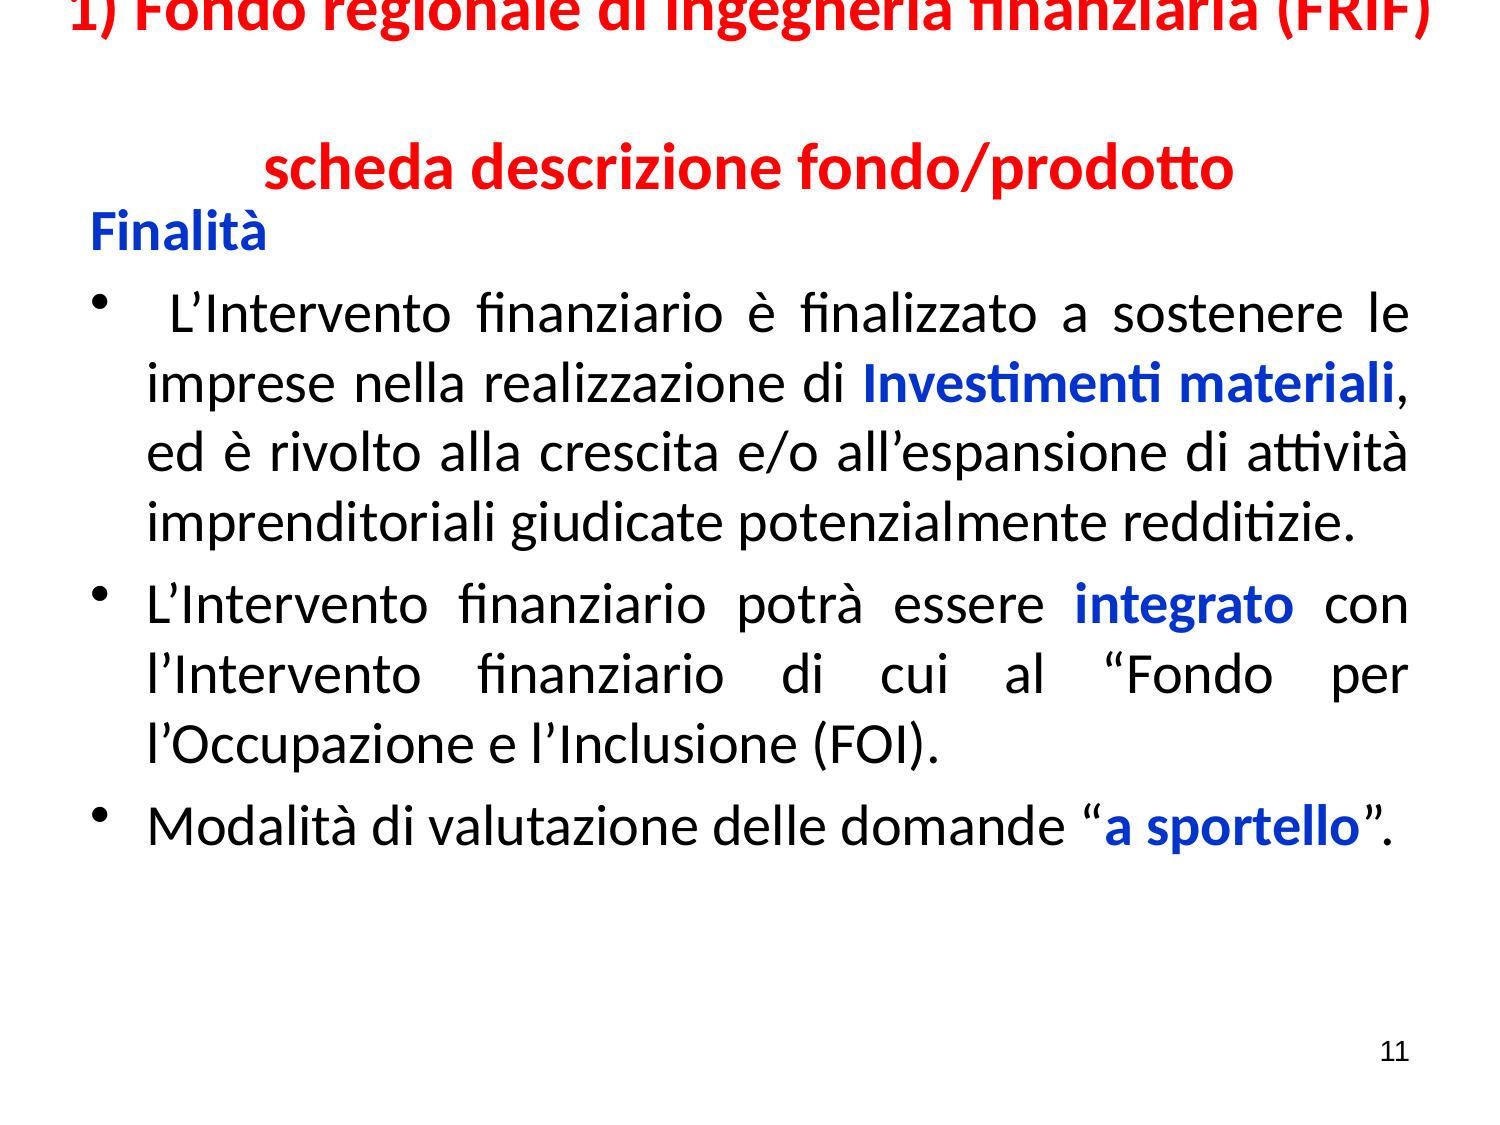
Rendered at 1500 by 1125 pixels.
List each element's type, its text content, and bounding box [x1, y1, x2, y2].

list Finalità L’Intervento finanziario è finalizzato a sostenere le imprese nella realizzazione di Investimenti materiali, ed è rivolto alla crescita e/o all’espansione di attività imprenditoriali giudicate potenzialmente redditizie. L’Intervento finanziario potrà essere integrato con l’Intervento finanziario di cui al “Fondo per l’Occupazione e l’Inclusione (FOI). Modalità di valutazione delle domande “a sportello”. [74, 184, 1426, 1006]
title 1) Fondo regionale di ingegneria finanziaria (FRIF) scheda descrizione fondo/prodotto [46, 25, 1454, 142]
slide_number 11 [1074, 1024, 1426, 1103]
